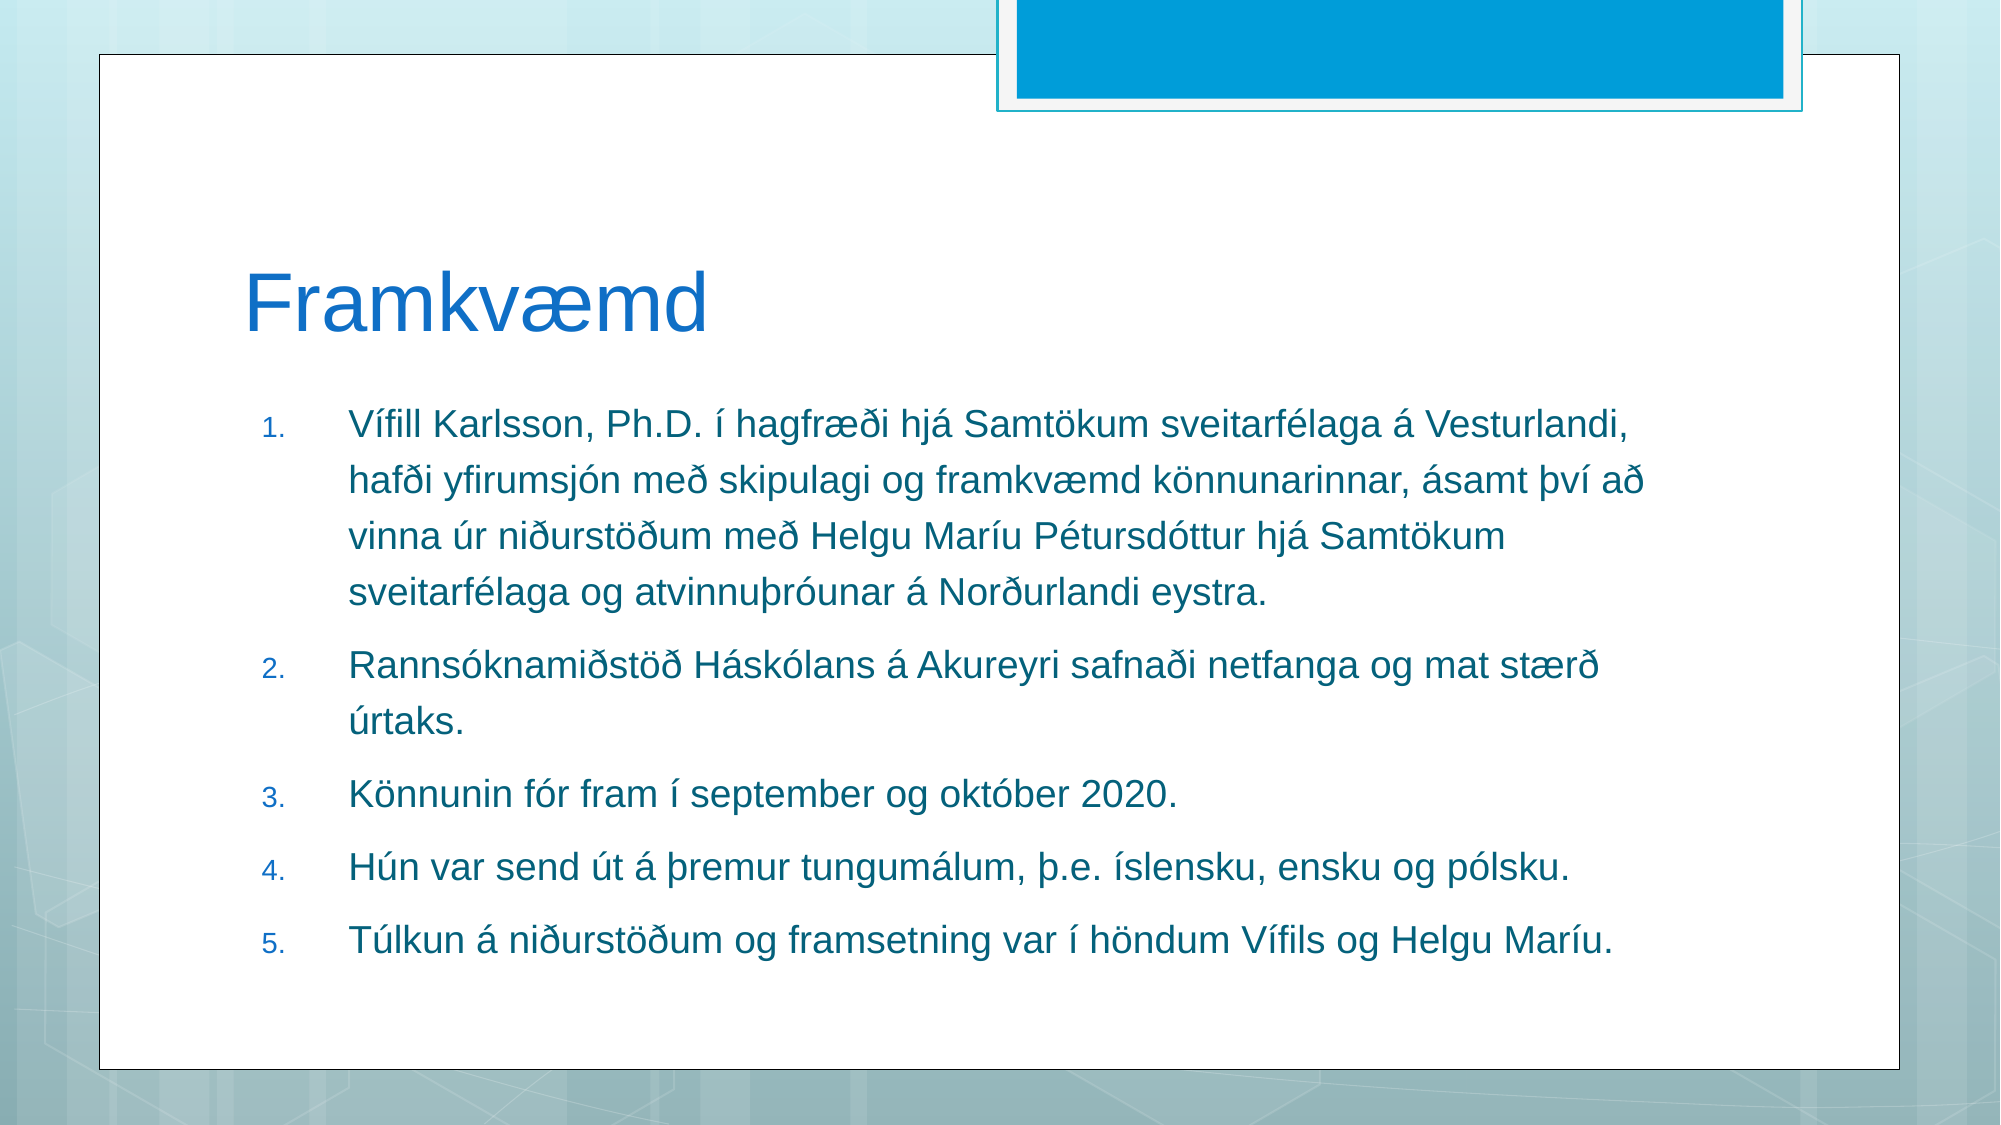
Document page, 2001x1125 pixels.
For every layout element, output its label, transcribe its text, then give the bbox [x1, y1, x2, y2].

title Framkvæmd [228, 168, 1765, 357]
list Vífill Karlsson, Ph.D. í hagfræði hjá Samtökum sveitarfélaga á Vesturlandi, hafði yfirumsjón með skipulagi og framkvæmd könnunarinnar, ásamt því að vinna úr niðurstöðum með Helgu Maríu Pétursdóttur hjá Samtökum sveitarfélaga og atvinnuþróunar á Norðurlandi eystra. Rannsóknamiðstöð Háskólans á Akureyri safnaði netfanga og mat stærð úrtaks. Könnunin fór fram í september og október 2020. Hún var send út á þremur tungumálum, þ.e. íslensku, ensku og pólsku. Túlkun á niðurstöðum og framsetning var í höndum Vífils og Helgu Maríu. [228, 381, 1711, 974]
